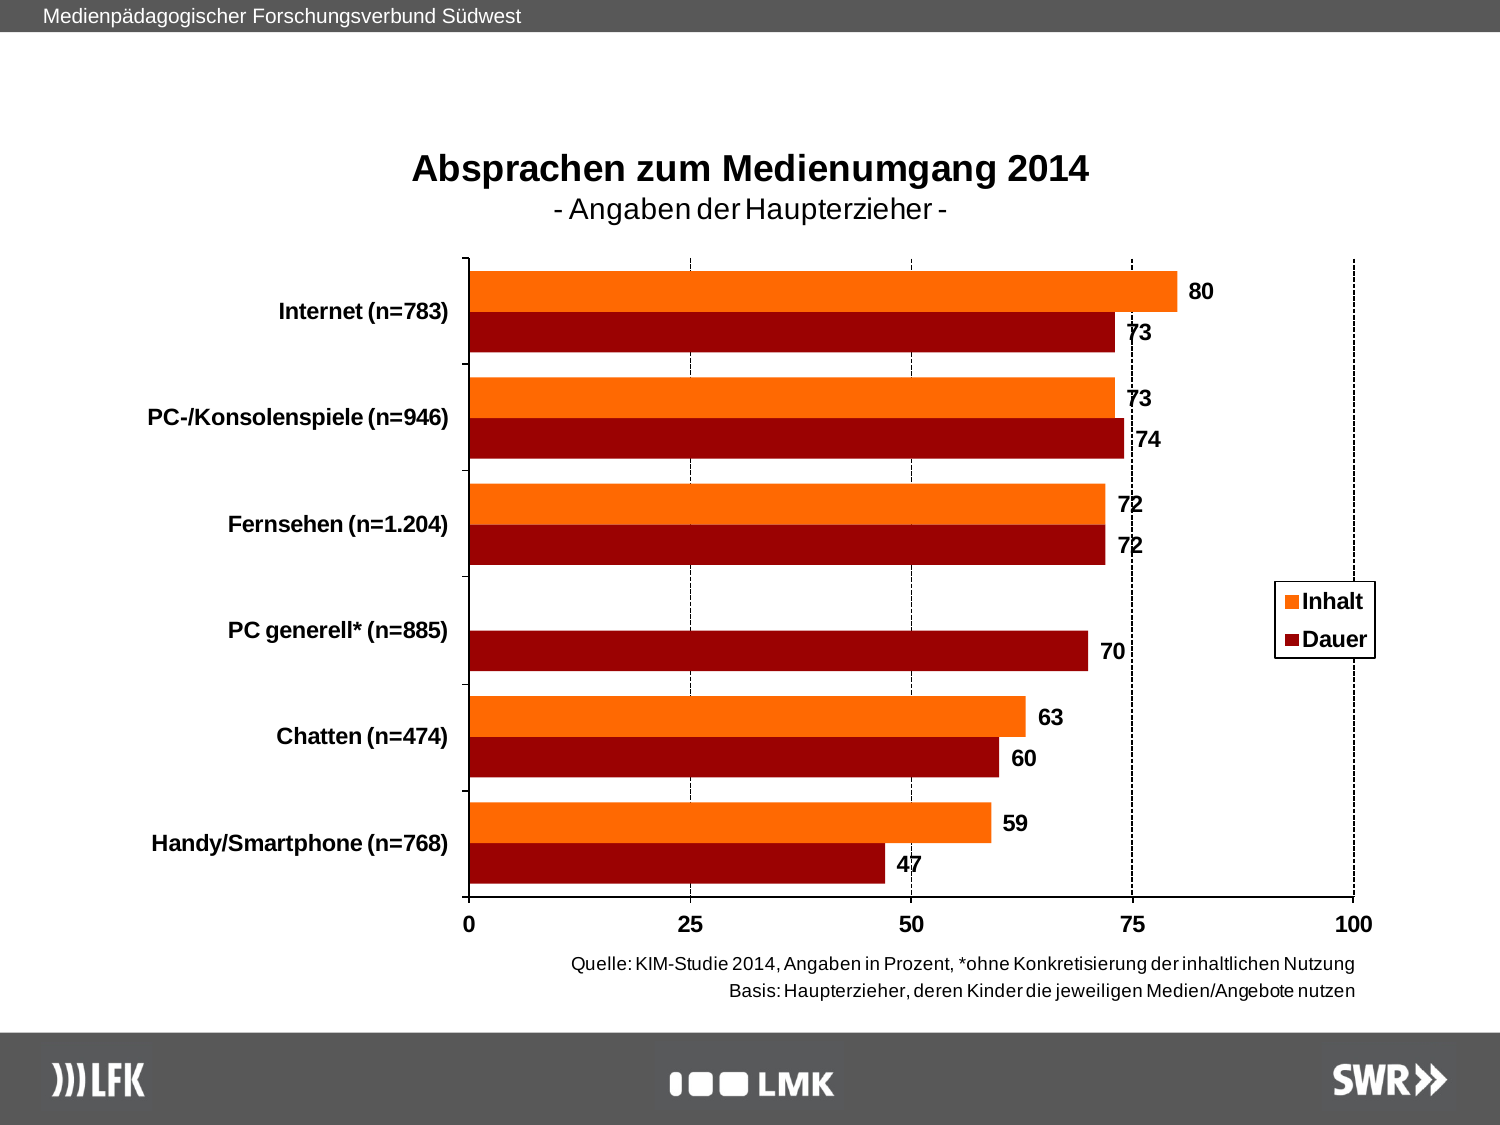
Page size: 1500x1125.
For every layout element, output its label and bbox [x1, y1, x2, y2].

picture [654, 1041, 844, 1110]
picture [1321, 1042, 1457, 1111]
picture [40, 1042, 153, 1111]
picture [111, 89, 1389, 1038]
